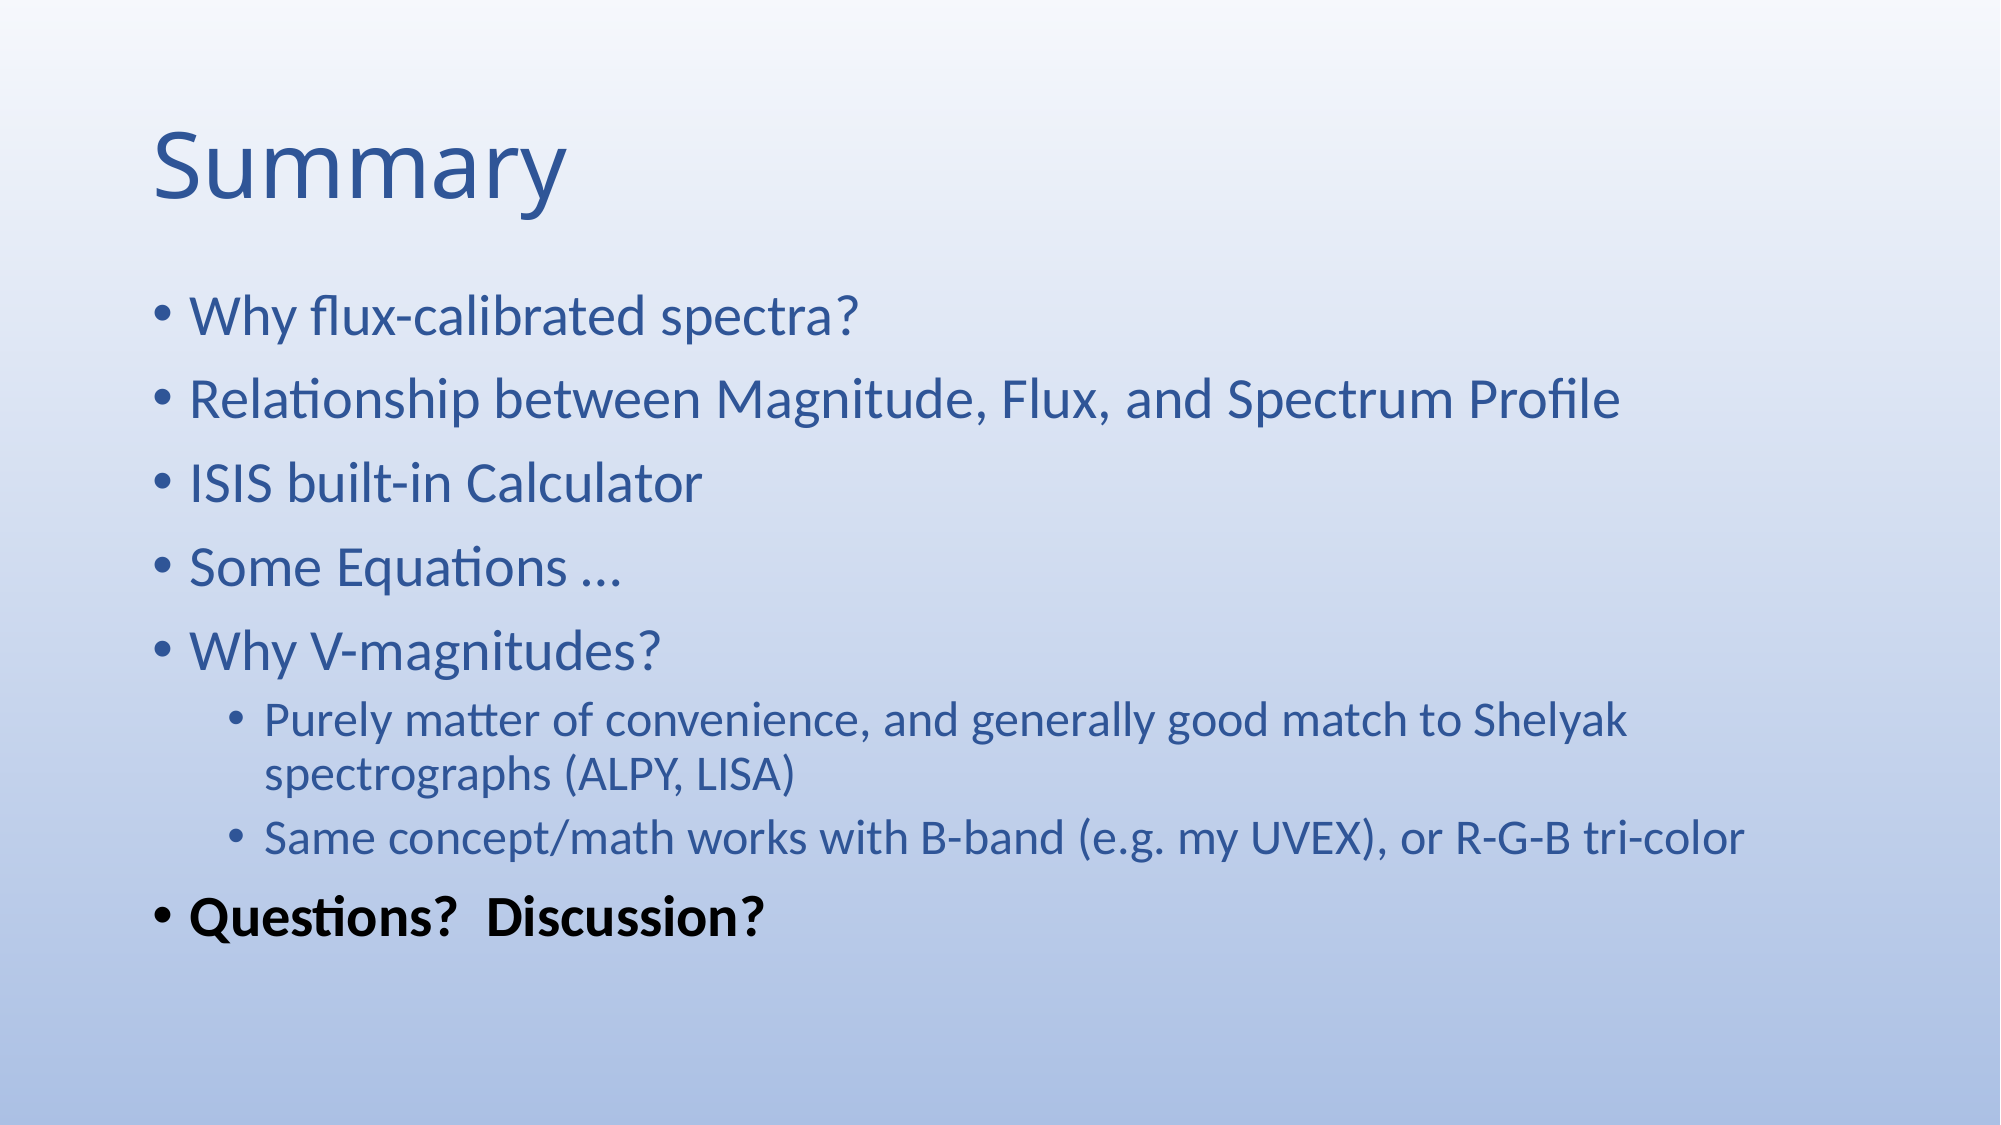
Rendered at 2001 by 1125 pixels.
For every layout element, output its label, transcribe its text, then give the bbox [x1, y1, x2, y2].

title Summary [137, 59, 1863, 277]
list Why flux-calibrated spectra? Relationship between Magnitude, Flux, and Spectrum Profile ISIS built-in Calculator Some Equations … Why V-magnitudes? Purely matter of convenience, and generally good match to Shelyak spectrographs (ALPY, LISA) Same concept/math works with B-band (e.g. my UVEX), or R-G-B tri-color Questions? Discussion? [137, 277, 1863, 992]
